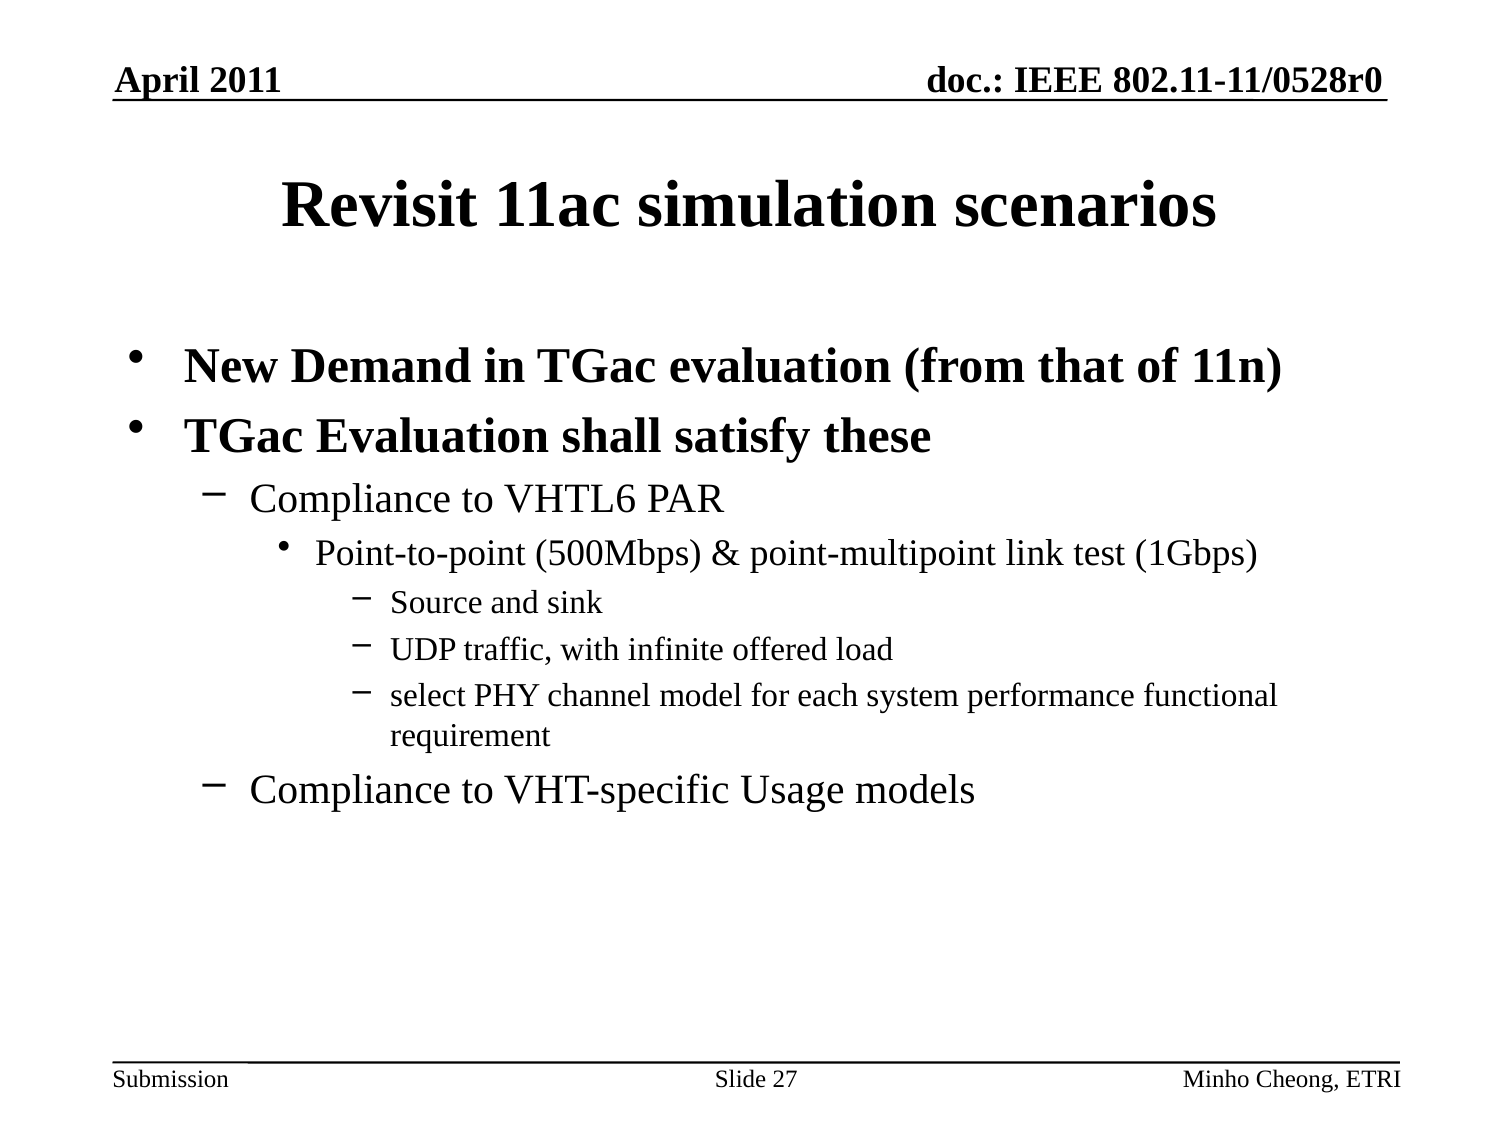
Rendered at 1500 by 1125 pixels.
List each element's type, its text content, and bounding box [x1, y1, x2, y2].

slide_number Slide 27 [712, 1061, 800, 1093]
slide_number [114, 54, 333, 101]
list New Demand in TGac evaluation (from that of 11n) TGac Evaluation shall satisfy these Compliance to VHTL6 PAR Point-to-point (500Mbps) & point-multipoint link test (1Gbps) Source and sink UDP traffic, with infinite offered load select PHY channel model for each system performance functional requirement Compliance to VHT-specific Usage models [112, 324, 1388, 1001]
footer Minho Cheong, ETRI [1180, 1061, 1402, 1093]
title Revisit 11ac simulation scenarios [112, 112, 1388, 288]
